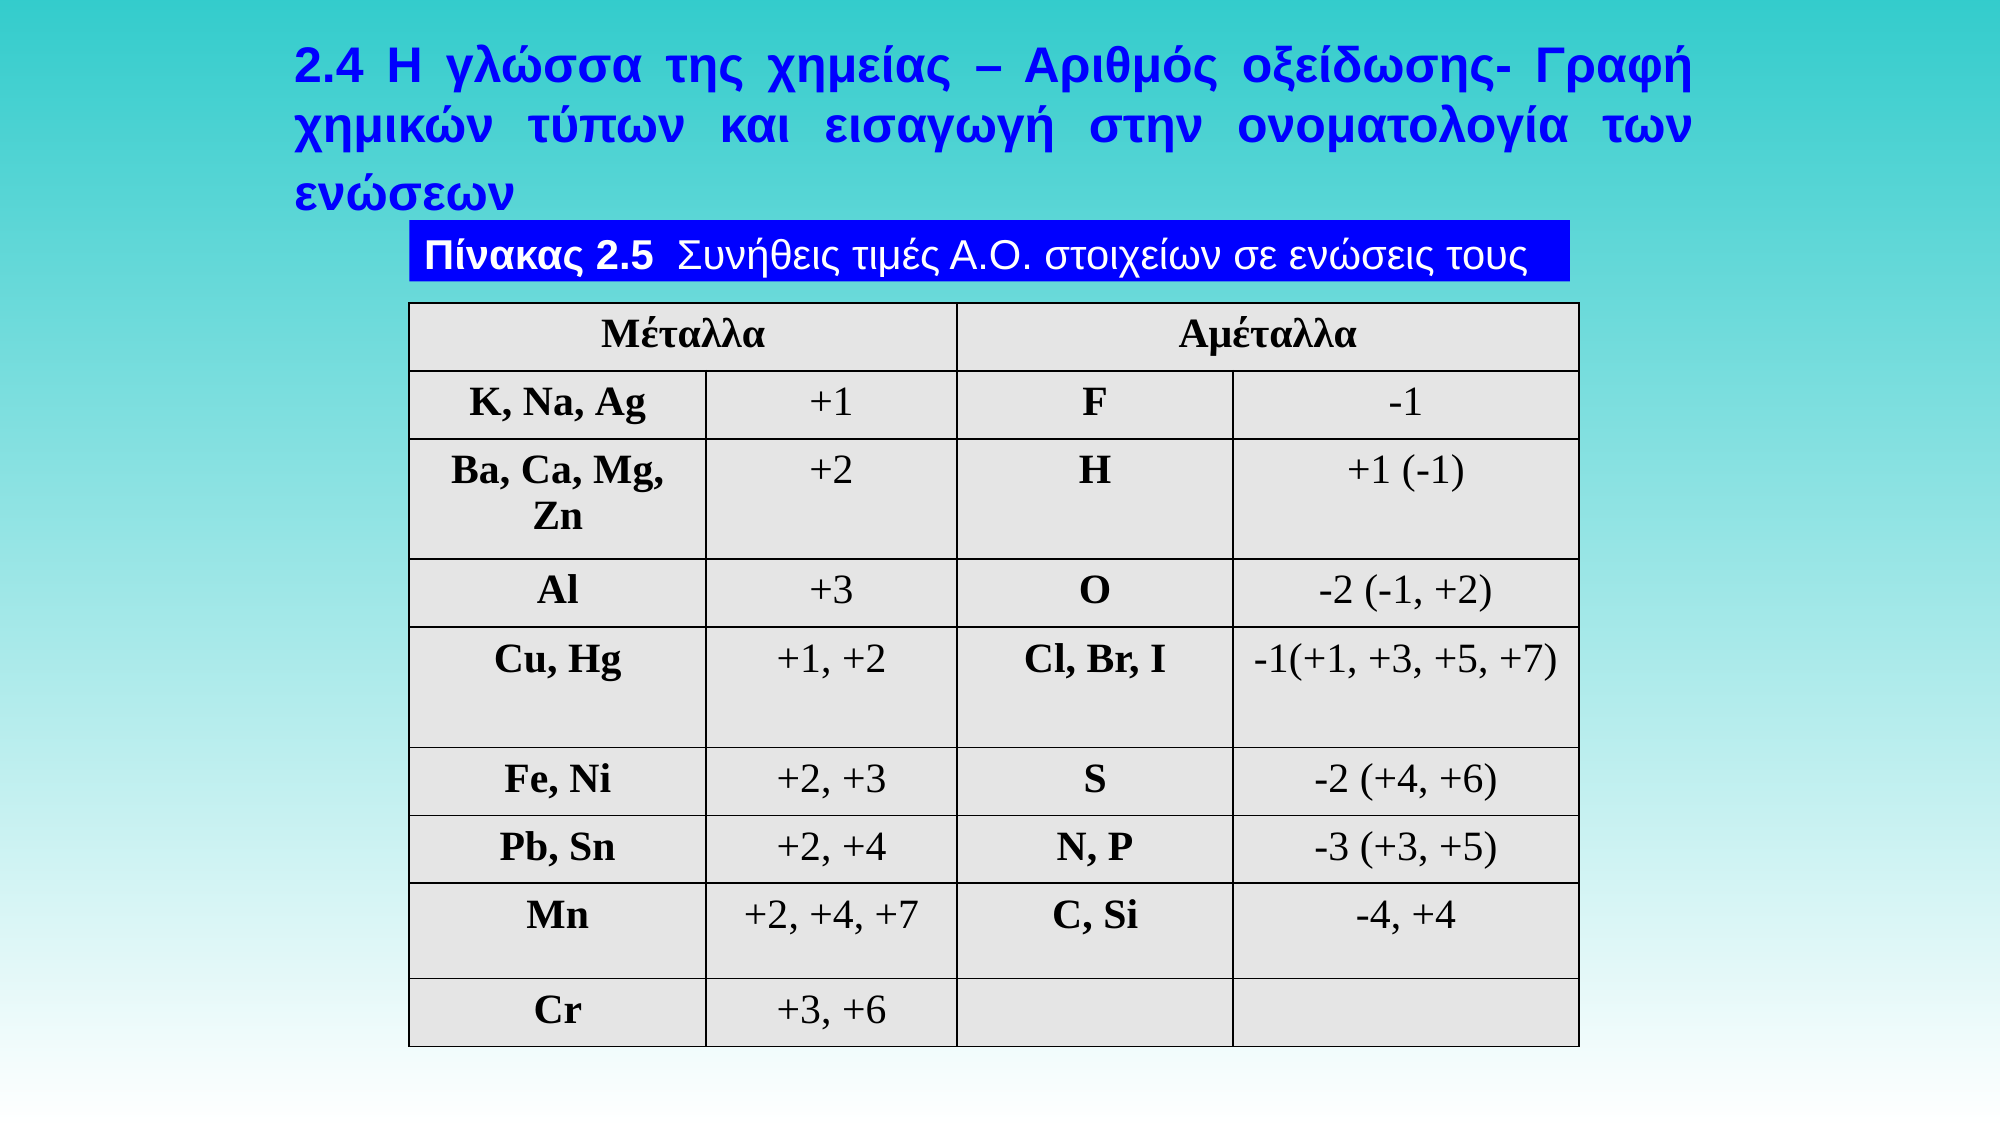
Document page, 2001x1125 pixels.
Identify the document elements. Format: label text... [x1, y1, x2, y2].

table_cell -3 (+3, +5) [1234, 816, 1578, 882]
table_cell Cu, Hg [410, 628, 705, 747]
table_cell -2 (-1, +2) [1234, 560, 1578, 626]
table_cell +1 (-1) [1234, 440, 1578, 558]
table_cell N, P [958, 816, 1232, 882]
table_cell C, Si [958, 884, 1232, 978]
table_cell -1 [1234, 372, 1578, 438]
text_box Πίνακας 2.5 Συνήθεις τιμές Α.Ο. στοιχείων σε ενώσεις τους [409, 230, 1570, 282]
table_header Μέταλλα [410, 304, 956, 370]
table_header Αμέταλλα [958, 304, 1578, 370]
table_cell -2 (+4, +6) [1234, 748, 1578, 815]
table_cell [1234, 979, 1578, 1046]
table_cell +2 [707, 440, 956, 558]
table_cell Ba, Ca, Mg, Zn [410, 440, 705, 558]
table_cell Al [410, 560, 705, 626]
text_box 2.4 Η γλώσσα της χημείας – Αριθμός οξείδωσης- Γραφή χημικών τύπων και εισαγωγή στην ονοματολογία των ενώσεων [279, 24, 1709, 230]
table_cell +3, +6 [707, 979, 956, 1046]
table_cell K, Na, Ag [410, 372, 705, 438]
table_cell Cl, Br, I [958, 628, 1232, 747]
table_cell O [958, 560, 1232, 626]
table_cell +1 [707, 372, 956, 438]
table_cell -1(+1, +3, +5, +7) [1234, 628, 1578, 747]
table_cell Mn [410, 884, 705, 978]
table_cell H [958, 440, 1232, 558]
table_cell F [958, 372, 1232, 438]
table_cell +1, +2 [707, 628, 956, 747]
table_cell Cr [410, 979, 705, 1046]
table_cell [958, 979, 1232, 1046]
table_cell +2, +4, +7 [707, 884, 956, 978]
table_cell +2, +3 [707, 748, 956, 815]
table_cell -4, +4 [1234, 884, 1578, 978]
table_cell S [958, 748, 1232, 815]
table_cell Fe, Ni [410, 748, 705, 815]
table_cell Pb, Sn [410, 816, 705, 882]
table_cell +3 [707, 560, 956, 626]
table_cell +2, +4 [707, 816, 956, 882]
